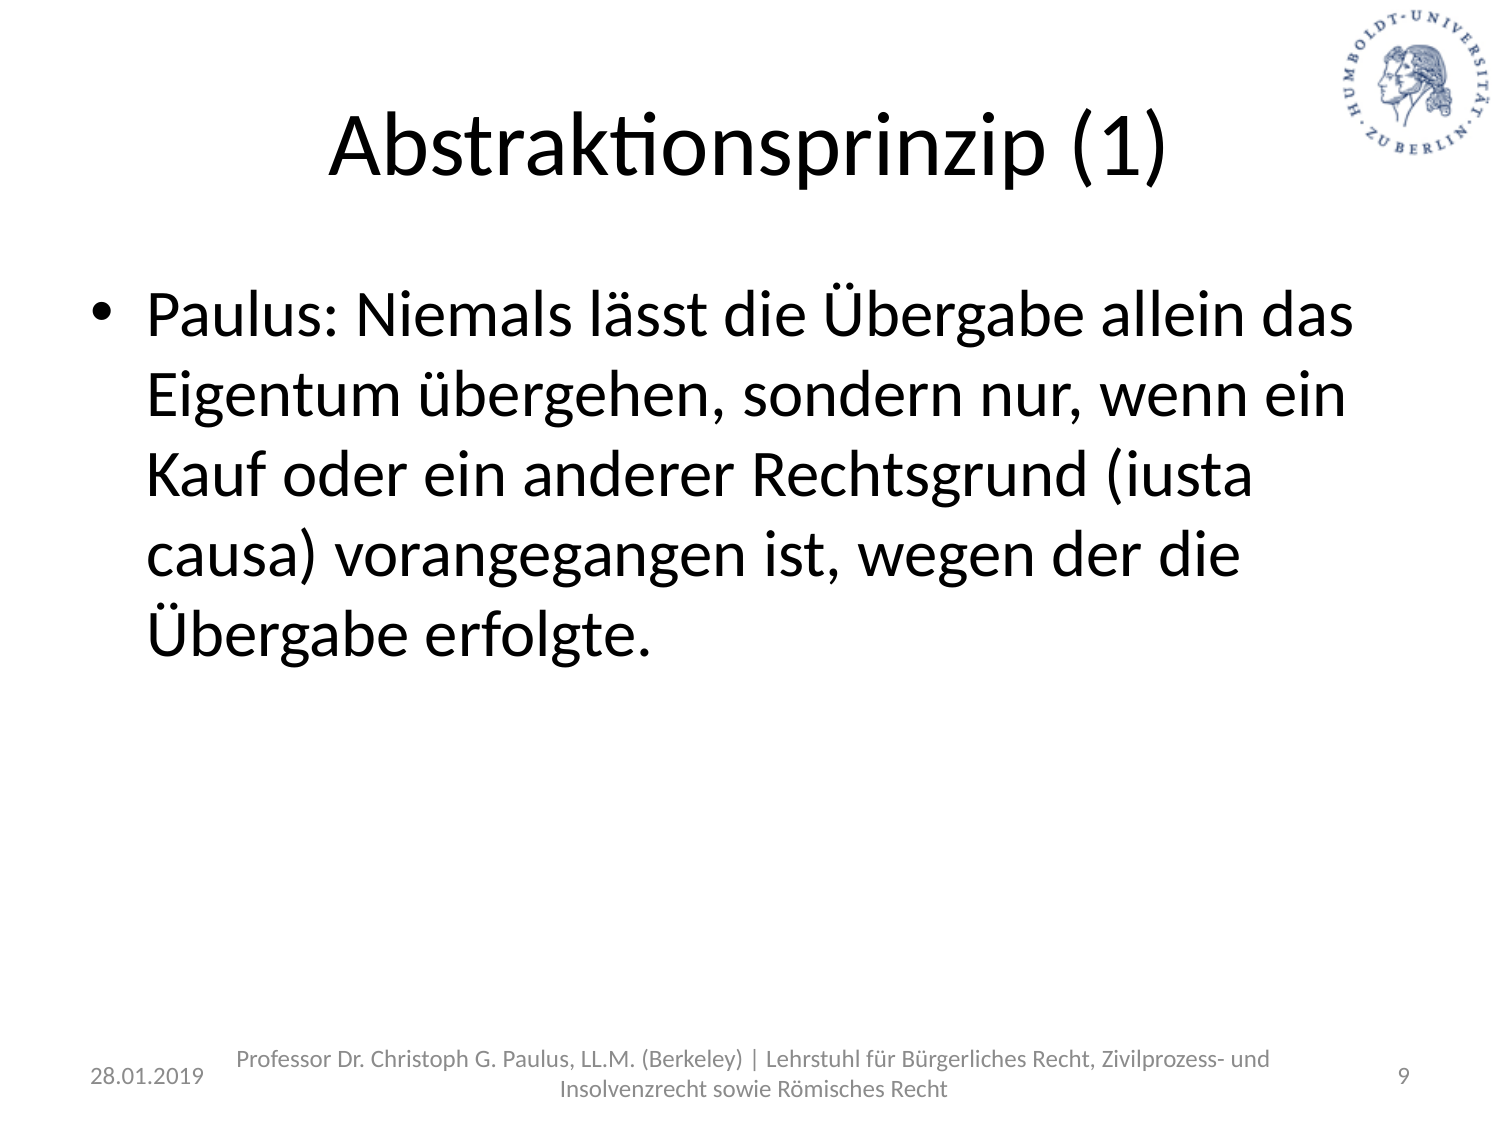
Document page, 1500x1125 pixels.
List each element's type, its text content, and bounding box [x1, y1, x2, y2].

list Paulus: Niemals lässt die Übergabe allein das Eigentum übergehen, sondern nur, wenn ein Kauf oder ein anderer Rechtsgrund (iusta causa) vorangegangen ist, wegen der die Übergabe erfolgte. [75, 262, 1425, 1005]
picture [1337, 4, 1495, 162]
title Abstraktionsprinzip (1) [75, 45, 1425, 233]
